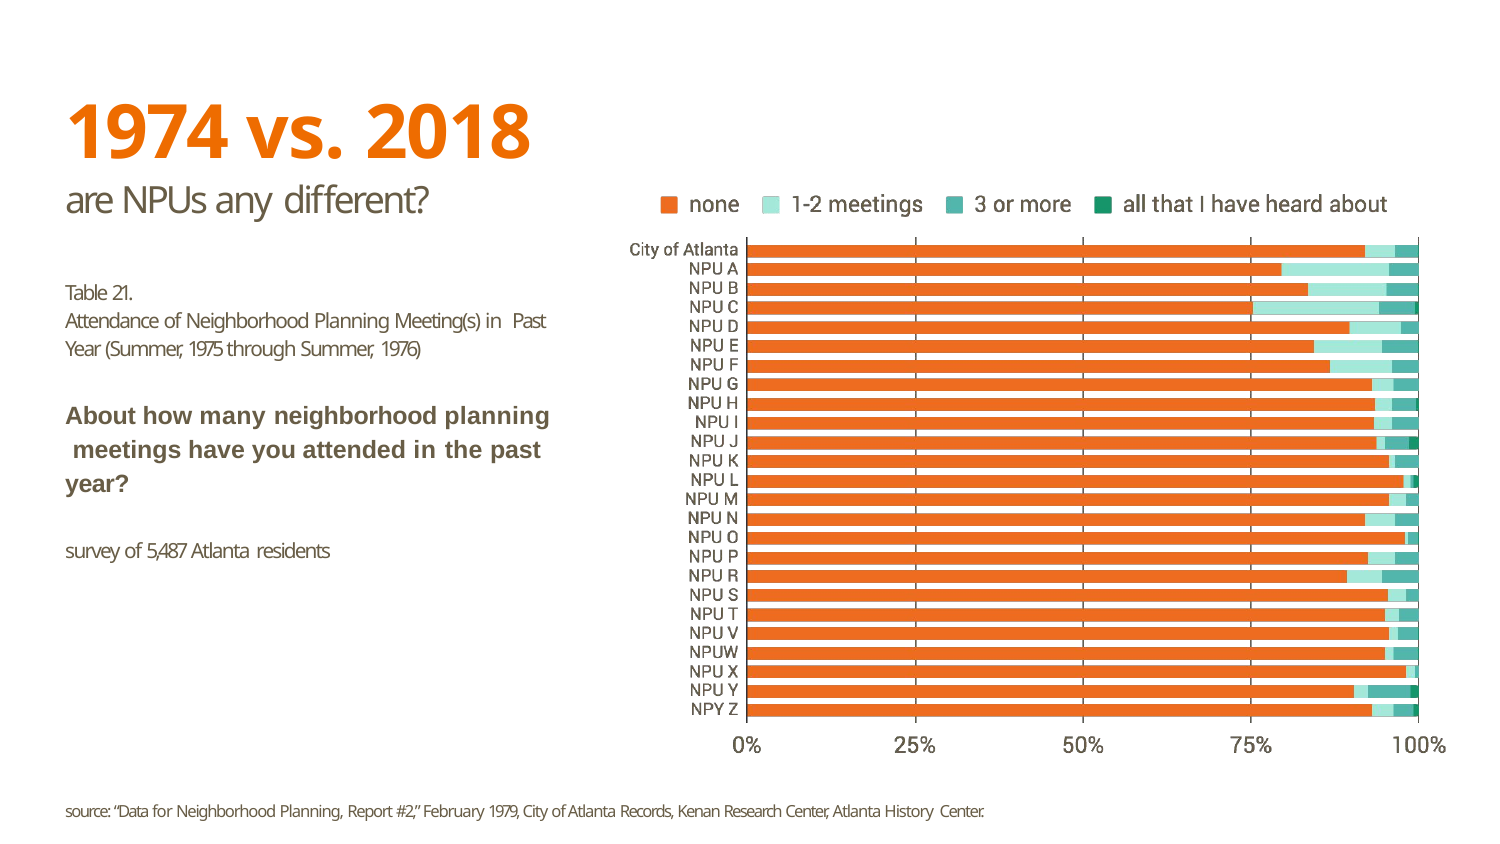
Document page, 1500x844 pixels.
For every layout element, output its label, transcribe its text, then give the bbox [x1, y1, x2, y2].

text_box [598, 162, 1450, 788]
text_box source: “Data for Neighborhood Planning, Report #2,” February 1979, City of Atlanta Records, Kenan Research Center, Atlanta History Center. [63, 798, 1167, 821]
title 1974 vs. 2018 are NPUs any different? [63, 81, 536, 225]
text_box Table 21. Attendance of Neighborhood Planning Meeting(s) in Past Year (Summer, 1975 through Summer, 1976) About how many neighborhood planning meetings have you attended in the past year? survey of 5,487 Atlanta residents [63, 274, 578, 563]
